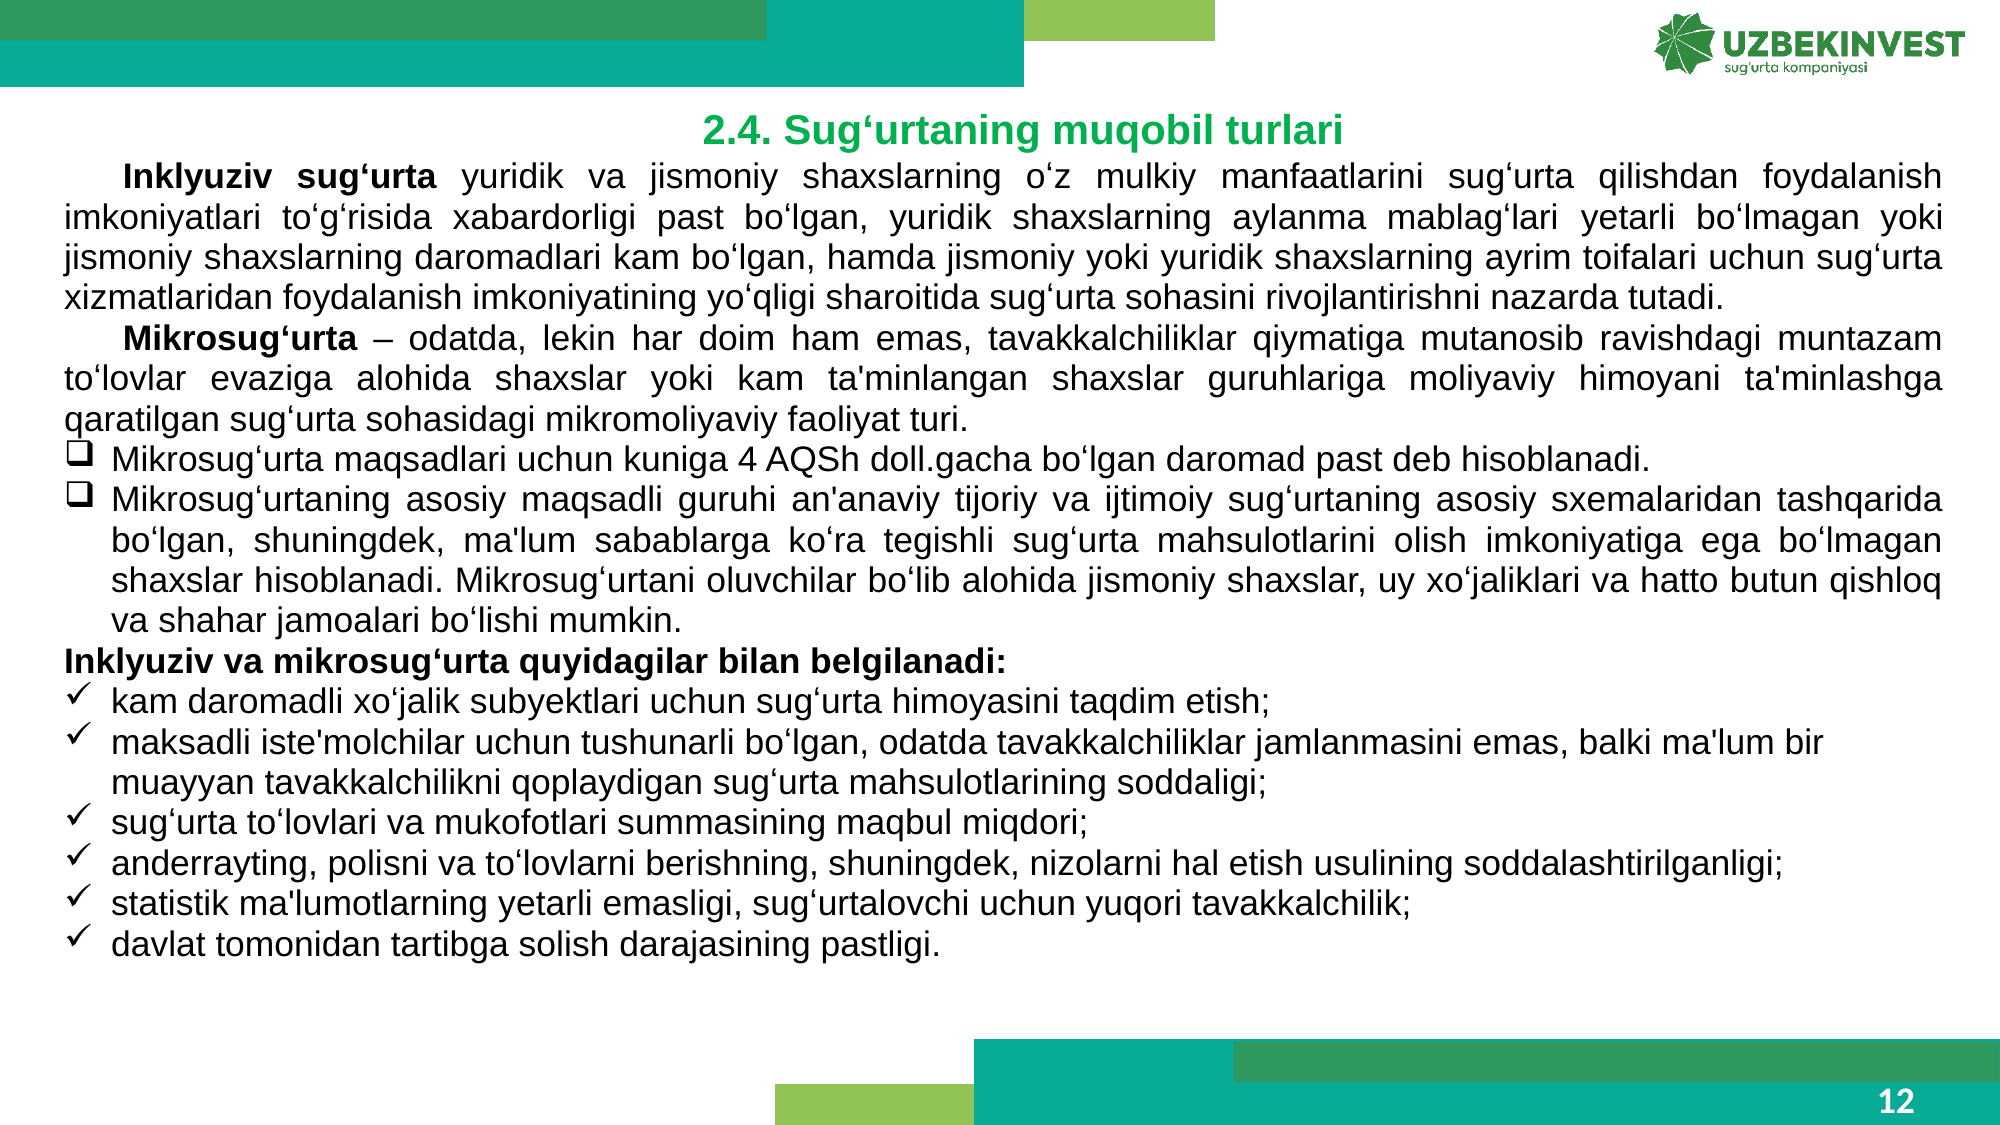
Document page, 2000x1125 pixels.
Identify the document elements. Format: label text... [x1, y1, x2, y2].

text_box [775, 1084, 969, 1125]
text_box 2.4. Sugʻurtaning muqobil turlari [465, 96, 1582, 161]
picture [1654, 12, 1965, 75]
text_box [0, 0, 767, 41]
text_box Inklyuziv sugʻurta yuridik va jismoniy shaxslarning oʻz mulkiy manfaatlarini sugʻurta qilishdan foydalanish imkoniyatlari toʻgʻrisida xabardorligi past boʻlgan, yuridik shaxslarning aylanma mablagʻlari yetarli boʻlmagan yoki jismoniy shaxslarning daromadlari kam boʻlgan, hamda jismoniy yoki yuridik shaxslarning ayrim toifalari uchun sugʻurta xizmatlaridan foydalanish imkoniyatining yoʻqligi sharoitida sugʻurta sohasini rivojlantirishni nazarda tutadi. Mikrosugʻurta – odatda, lekin har doim ham emas, tavakkalchiliklar qiymatiga mutanosib ravishdagi muntazam toʻlovlar evaziga alohida shaxslar yoki kam ta'minlangan shaxslar guruhlariga moliyaviy himoyani ta'minlashga qaratilgan sugʻurta sohasidagi mikromoliyaviy faoliyat turi. Mikrosugʻurta maqsadlari uchun kuniga 4 AQSh doll.gacha boʻlgan daromad past deb hisoblanadi. Mikrosugʻurtaning asosiy maqsadli guruhi an'anaviy tijoriy va ijtimoiy sugʻurtaning asosiy sxemalaridan tashqarida boʻlgan, shuningdek, ma'lum sabablarga koʻra tegishli sugʻurta mahsulotlarini olish imkoniyatiga ega boʻlmagan shaxslar hisoblanadi. Mikrosugʻurtani oluvchilar boʻlib alohida jismoniy shaxslar, uy xoʻjaliklari va hatto butun qishloq va shahar jamoalari boʻlishi mumkin. Inklyuziv va mikrosugʻurta quyidagilar bilan belgilanadi: kam daromadli xoʻjalik subyektlari uchun sugʻurta himoyasini taqdim etish; maksadli iste'molchilar uchun tushunarli boʻlgan, odatda tavakkalchiliklar jamlanmasini emas, balki ma'lum bir muayyan tavakkalchilikni qoplaydigan sugʻurta mahsulotlarining soddaligi; sugʻurta toʻlovlari va mukofotlari summasining maqbul miqdori; anderrayting, polisni va toʻlovlarni berishning, shuningdek, nizolarni hal etish usulining soddalashtirilganligi; statistik ma'lumotlarning yetarli emasligi, sugʻurtalovchi uchun yuqori tavakkalchilik; davlat tomonidan tartibga solish darajasining pastligi. [49, 148, 1959, 972]
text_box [0, 0, 1024, 87]
text_box [1024, 0, 1215, 41]
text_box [1233, 1041, 2000, 1083]
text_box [974, 1039, 2000, 1125]
